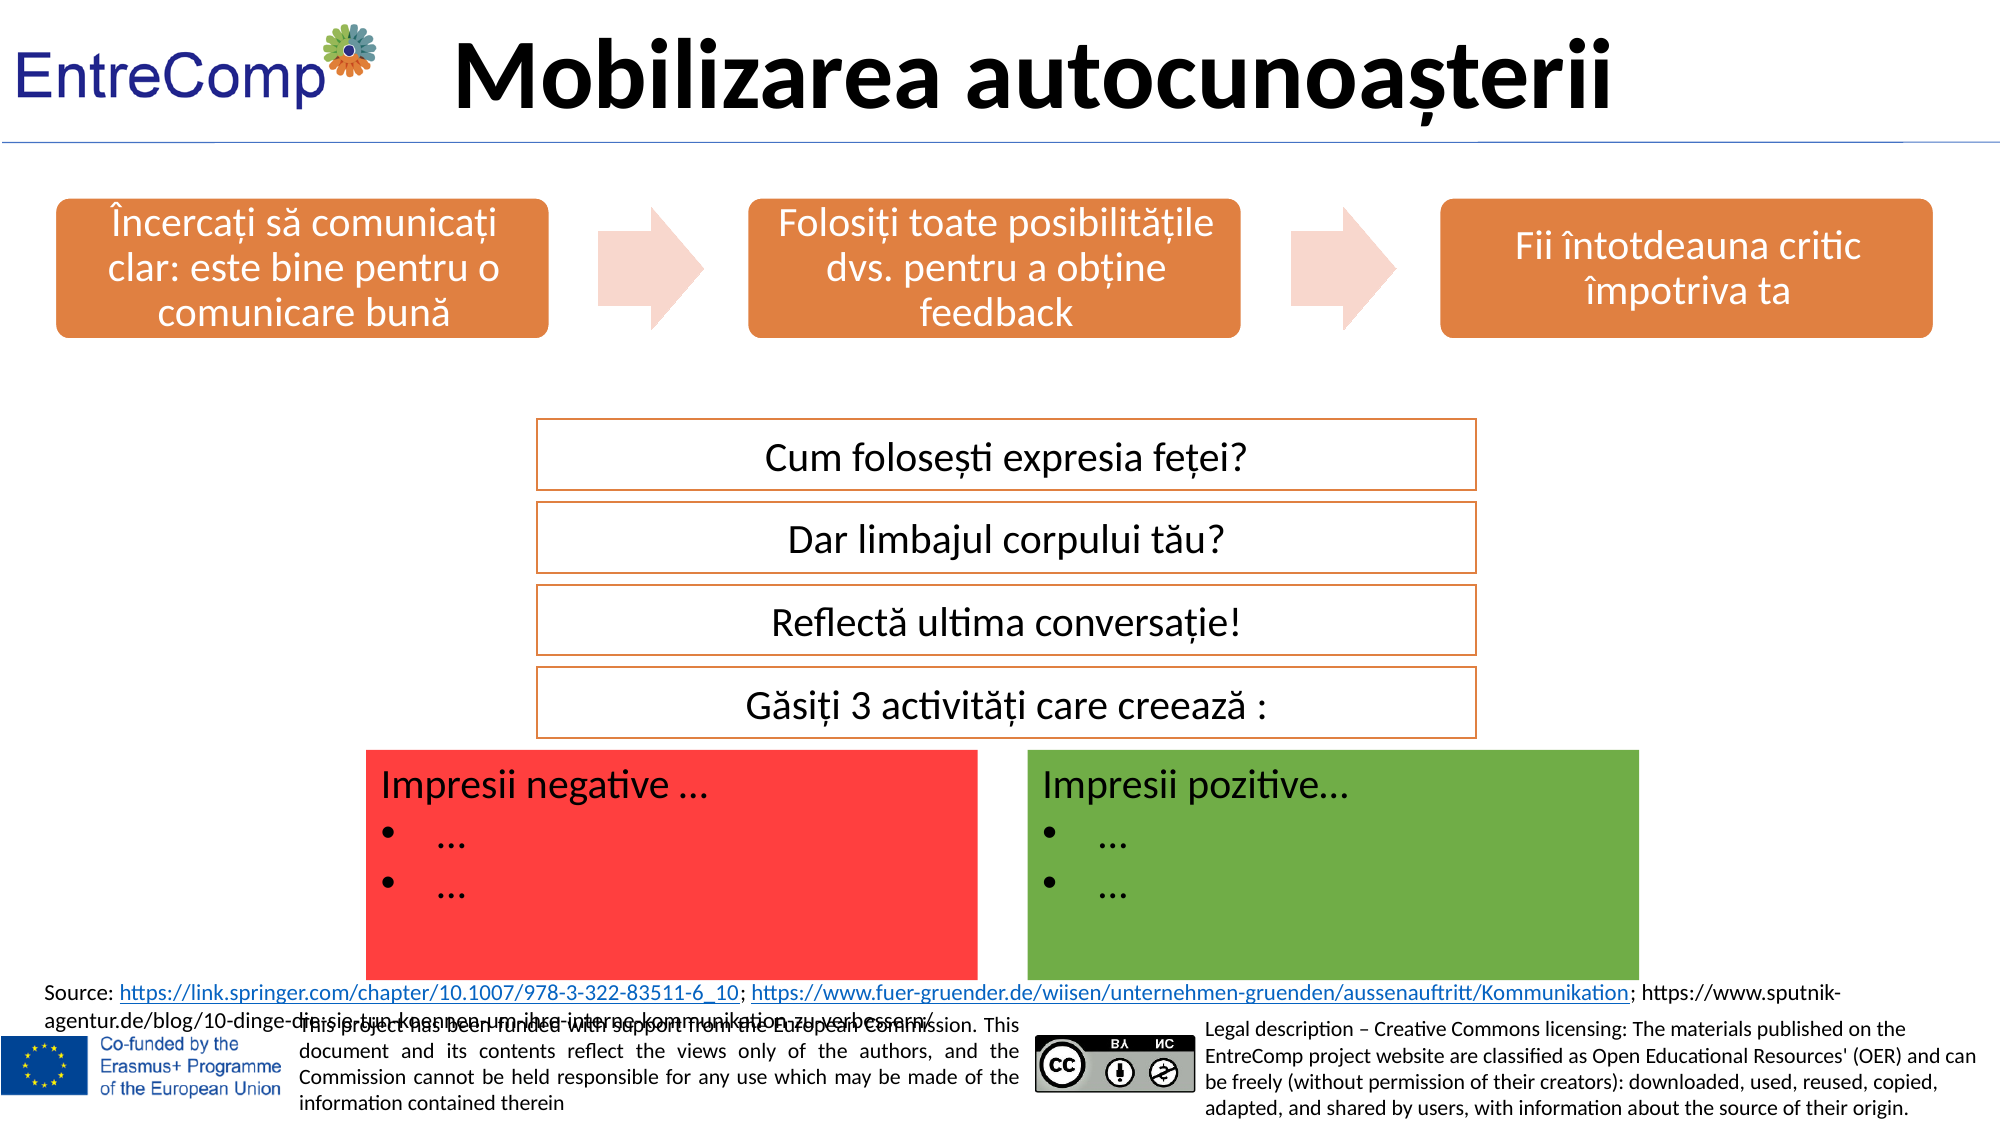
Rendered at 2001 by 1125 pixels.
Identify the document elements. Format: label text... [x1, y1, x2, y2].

text_box Source: https://link.springer.com/chapter/10.1007/978-3-322-83511-6_10; https://www.fuer-gruender.de/wiisen/unternehmen-gruenden/aussenauftritt/Kommunikation; https://www.sputnik-agentur.de/blog/10-dinge-die-sie-tun-koennen-um-ihre-interne-kommunikation-zu-verbessern/ [29, 970, 1973, 1012]
picture [11, 18, 381, 122]
text_box Dar limbajul corpului tău? [536, 501, 1477, 574]
picture [1035, 1034, 1196, 1093]
text_box Impresii pozitive… … … [1027, 749, 1640, 981]
text_box Legal description – Creative Commons licensing: The materials published on the EntreComp project website are classified as Open Educational Resources' (OER) and can be freely (without permission of their creators): downloaded, used, reused, copied, adapted, and shared by users, with information about the source of their origin. [1190, 1007, 2000, 1125]
text_box Cum folosești expresia feței? [536, 418, 1477, 491]
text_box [52, 197, 1937, 340]
text_box Găsiți 3 activități care creează : [536, 666, 1477, 739]
text_box Reflectă ultima conversație! [536, 584, 1477, 656]
text_box This project has been funded with support from the European Commission. This document and its contents reflect the views only of the authors, and the Commission cannot be held responsible for any use which may be made of the information contained therein​ [284, 1002, 1036, 1123]
picture [0, 1032, 288, 1099]
text_box Mobilizarea autocunoașterii [438, 1, 1966, 137]
text_box Impresii negative … … … [366, 749, 978, 981]
